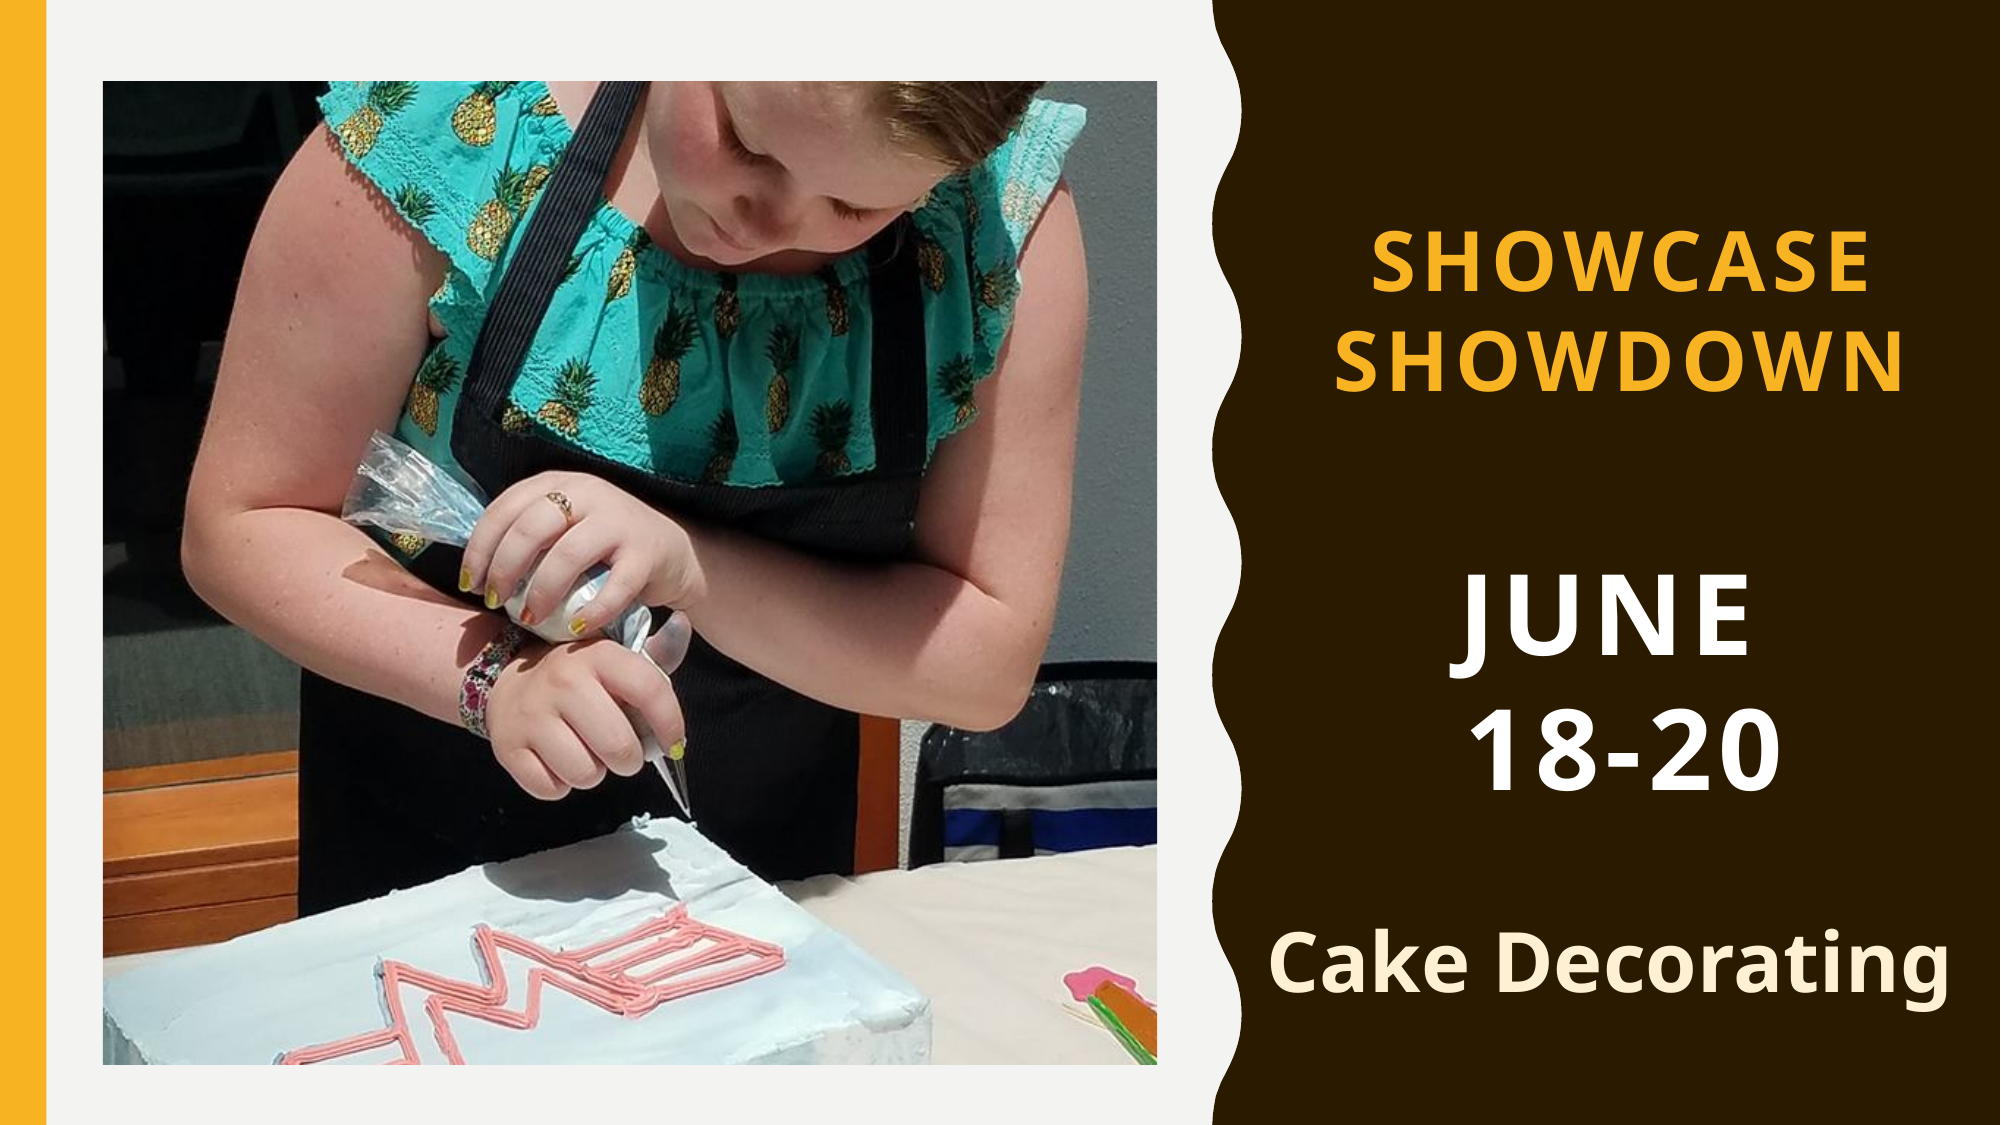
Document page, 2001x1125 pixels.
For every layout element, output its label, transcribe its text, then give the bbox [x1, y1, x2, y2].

picture [102, 81, 1158, 1065]
text_box Showcase Showdown June 18-20 [1283, 624, 1965, 821]
text_box Cake Decorating [1251, 901, 1969, 1017]
